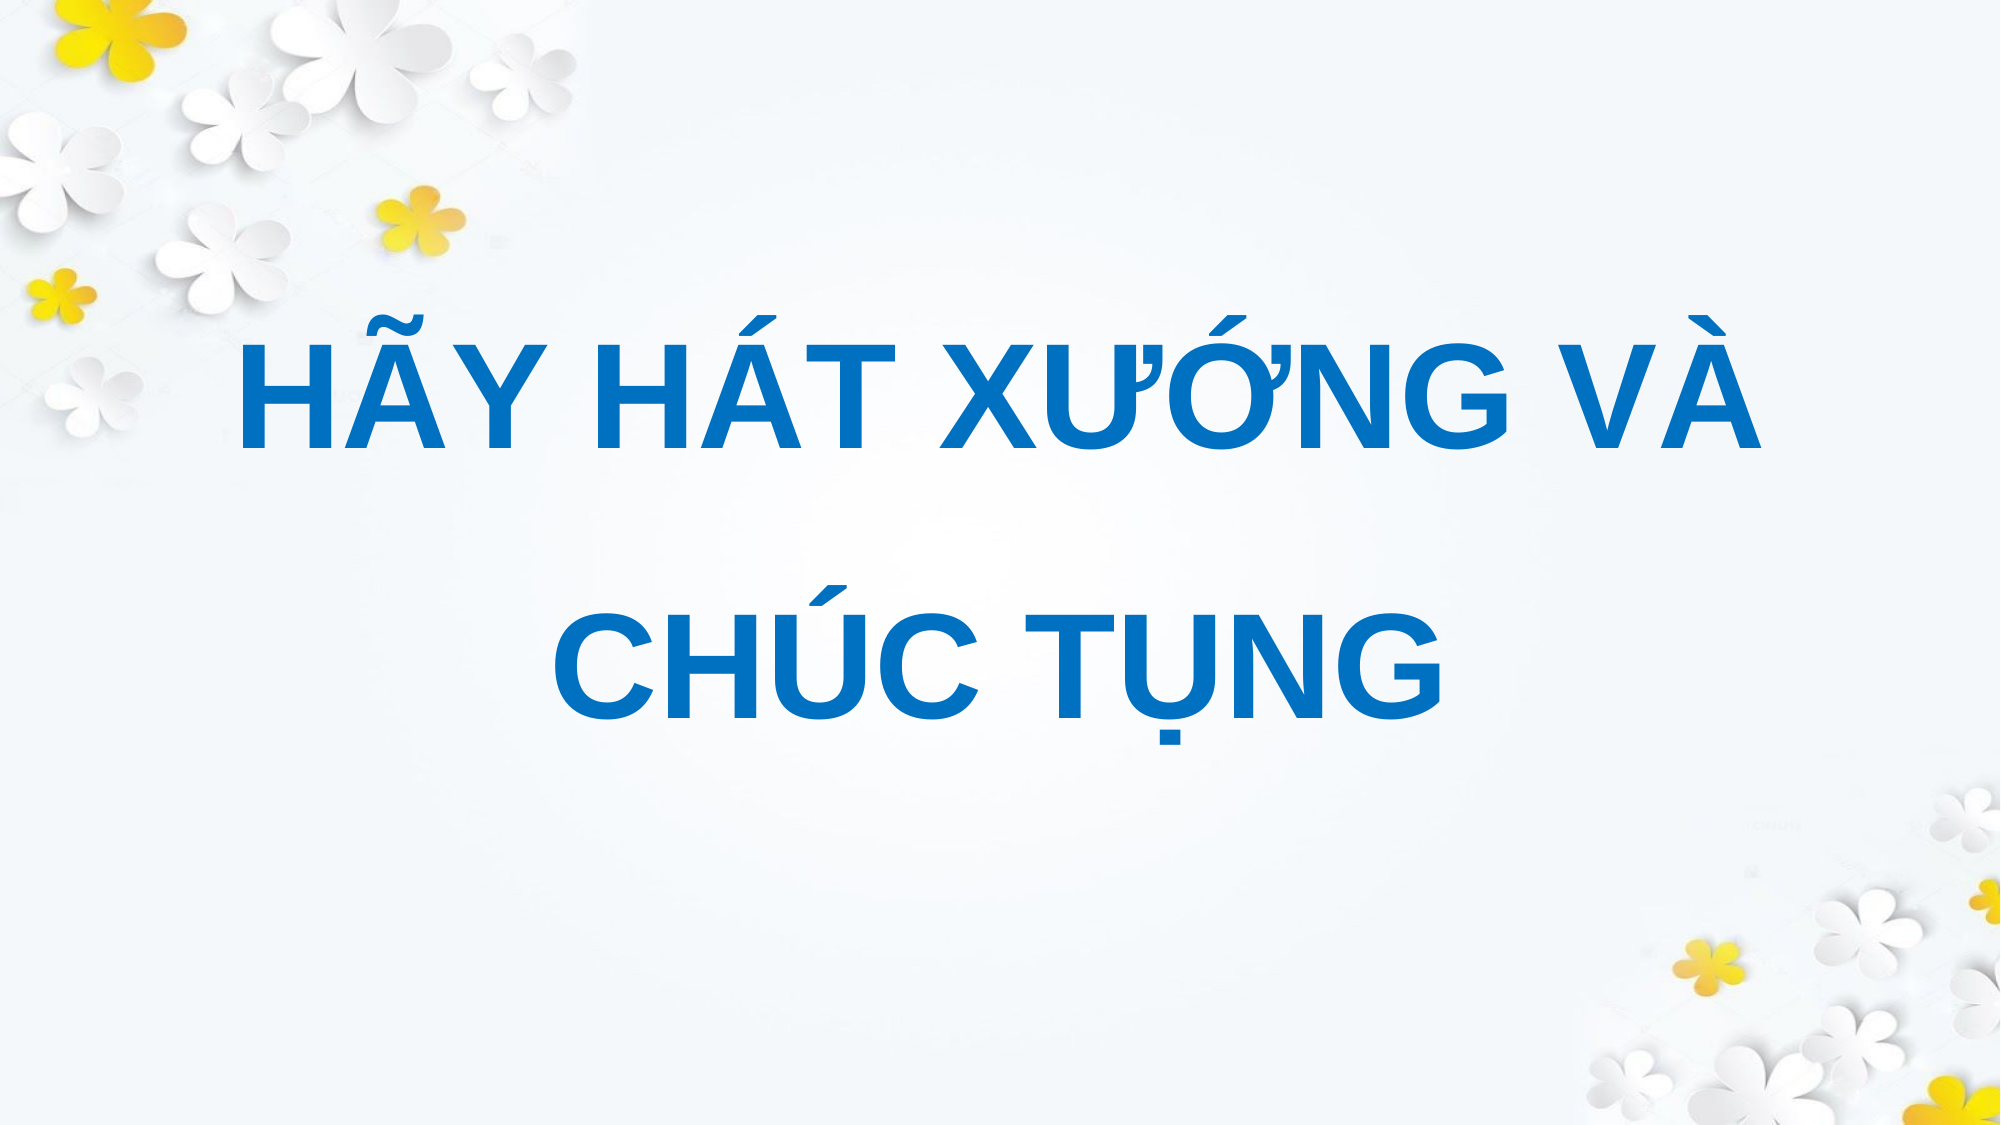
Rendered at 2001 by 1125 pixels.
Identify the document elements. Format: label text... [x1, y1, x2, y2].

list HÃY HÁT XƯỚNG VÀ CHÚC TỤNG [0, 0, 2000, 1125]
